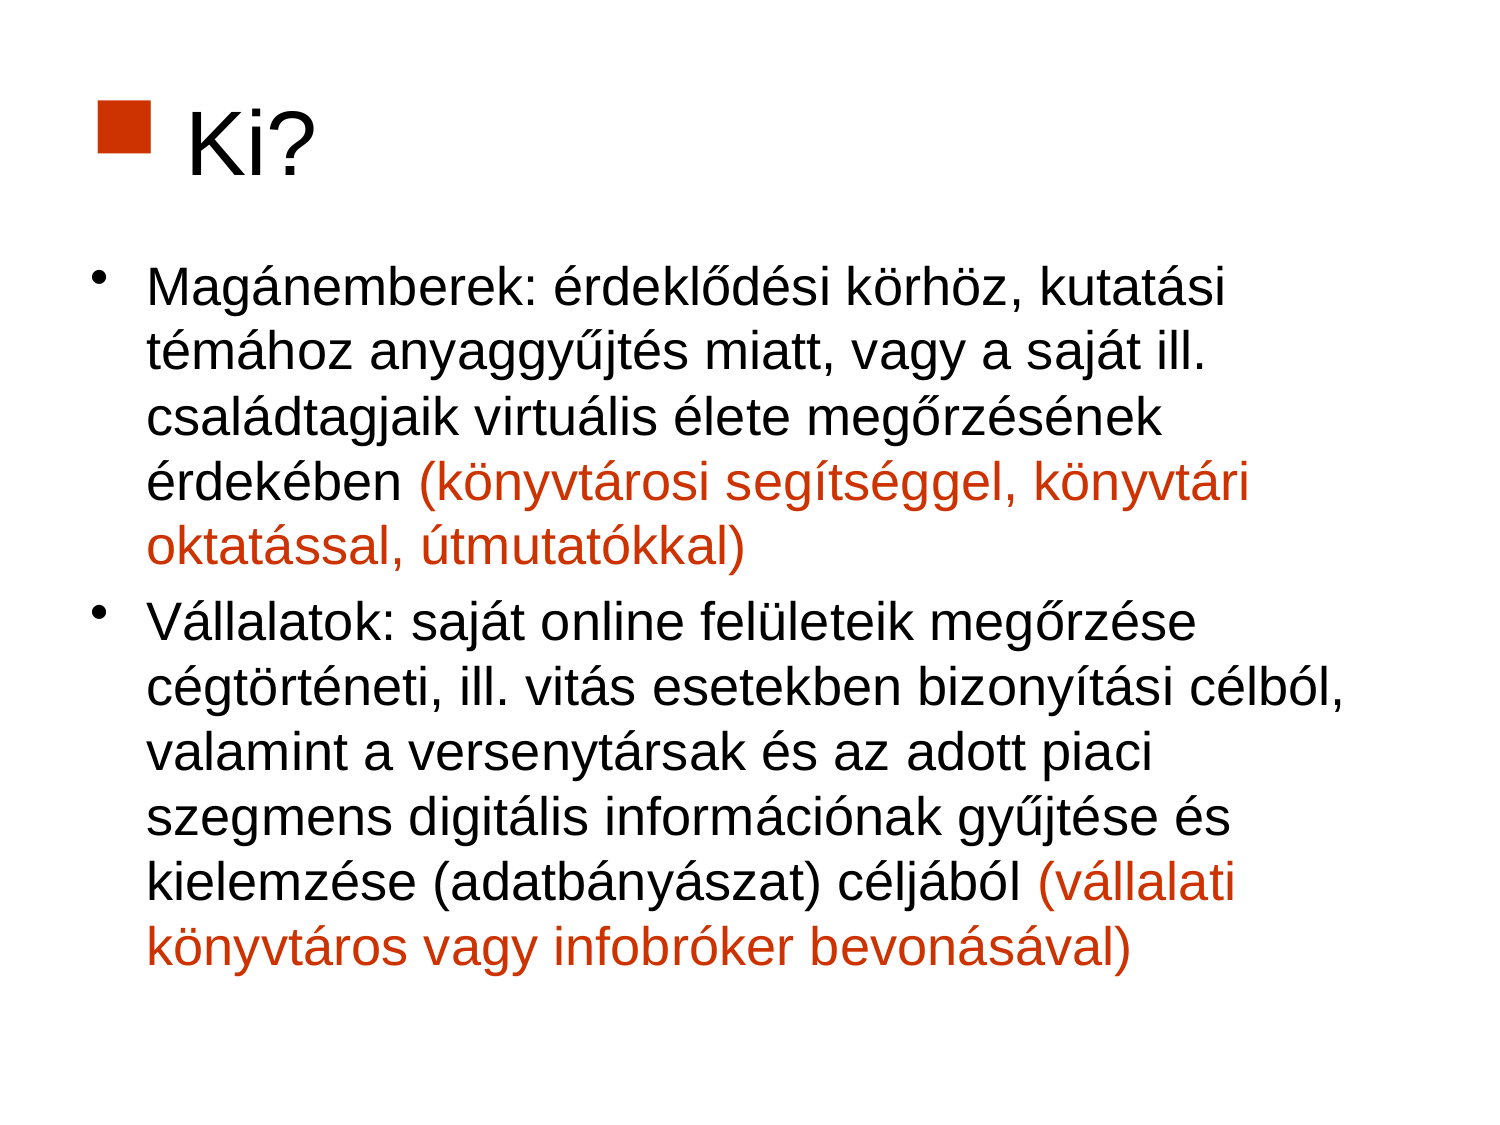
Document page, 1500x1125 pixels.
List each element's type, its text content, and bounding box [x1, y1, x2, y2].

list Magánemberek: érdeklődési körhöz, kutatási témához anyaggyűjtés miatt, vagy a saját ill. családtagjaik virtuális élete megőrzésének érdekében (könyvtárosi segítséggel, könyvtári oktatással, útmutatókkal) Vállalatok: saját online felületeik megőrzése cégtörténeti, ill. vitás esetekben bizonyítási célból, valamint a versenytársak és az adott piaci szegmens digitális információnak gyűjtése és kielemzése (adatbányászat) céljából (vállalati könyvtáros vagy infobróker bevonásával) [74, 243, 1412, 1036]
title Ki? [74, 44, 1426, 233]
